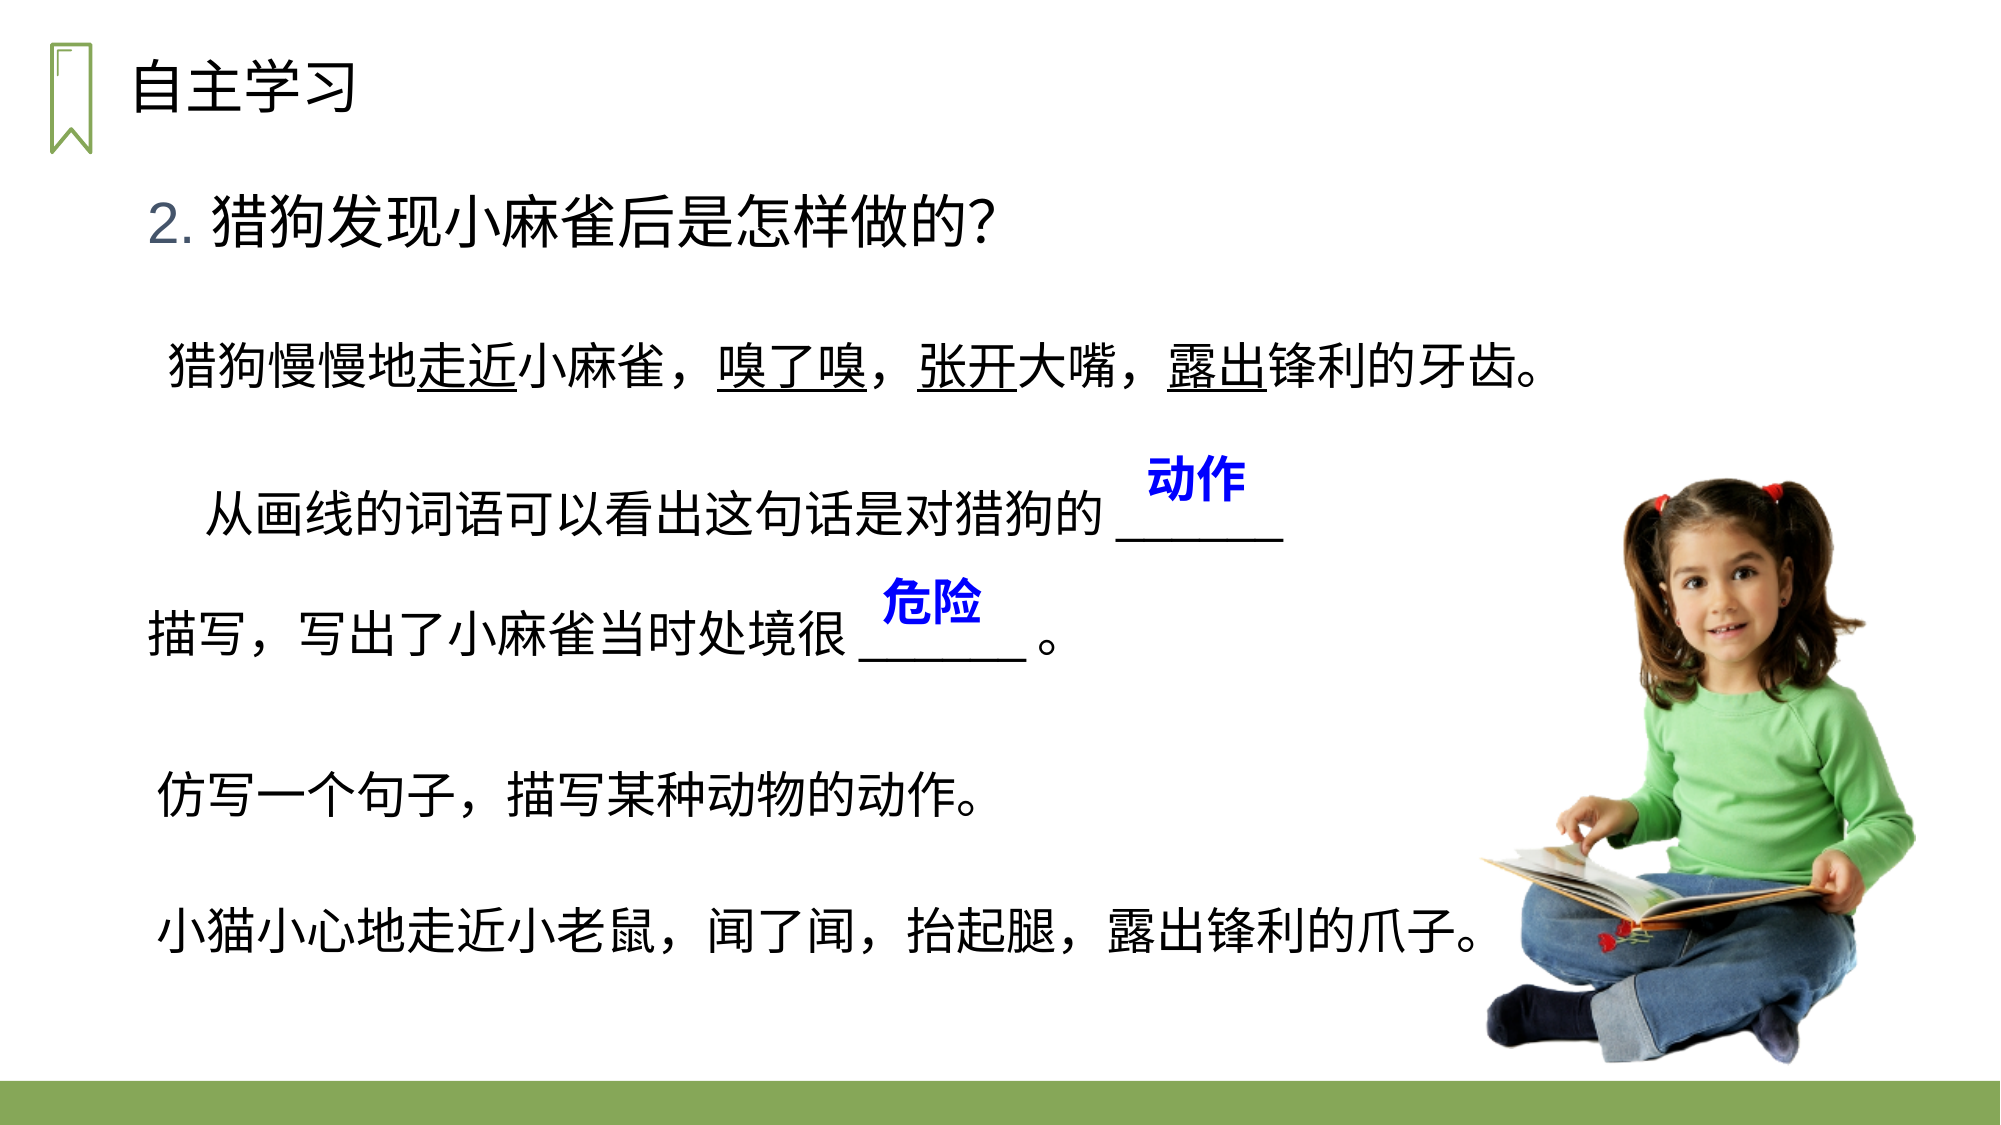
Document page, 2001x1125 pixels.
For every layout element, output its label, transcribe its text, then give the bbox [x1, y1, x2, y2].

picture [1477, 477, 1916, 1066]
text_box 小猫小心地走近小老鼠，闻了闻，抬起腿，露出锋利的爪子。 [84, 886, 1679, 1083]
text_box 动作 [1132, 439, 1262, 515]
text_box 2.猎狗发现小麻雀后是怎样做的？ [132, 177, 1462, 264]
text_box 仿写一个句子，描写某种动物的动作。 [84, 756, 1477, 842]
text_box 猎狗慢慢地走近小麻雀，嗅了嗅，张开大嘴，露出锋利的牙齿。 [95, 321, 1690, 407]
text_box 从画线的词语可以看出这句话是对猎狗的______ 描写，写出了小麻雀当时处境很______。 [132, 414, 1727, 617]
text_box 自主学习 [112, 42, 375, 128]
text_box 危险 [868, 563, 998, 638]
